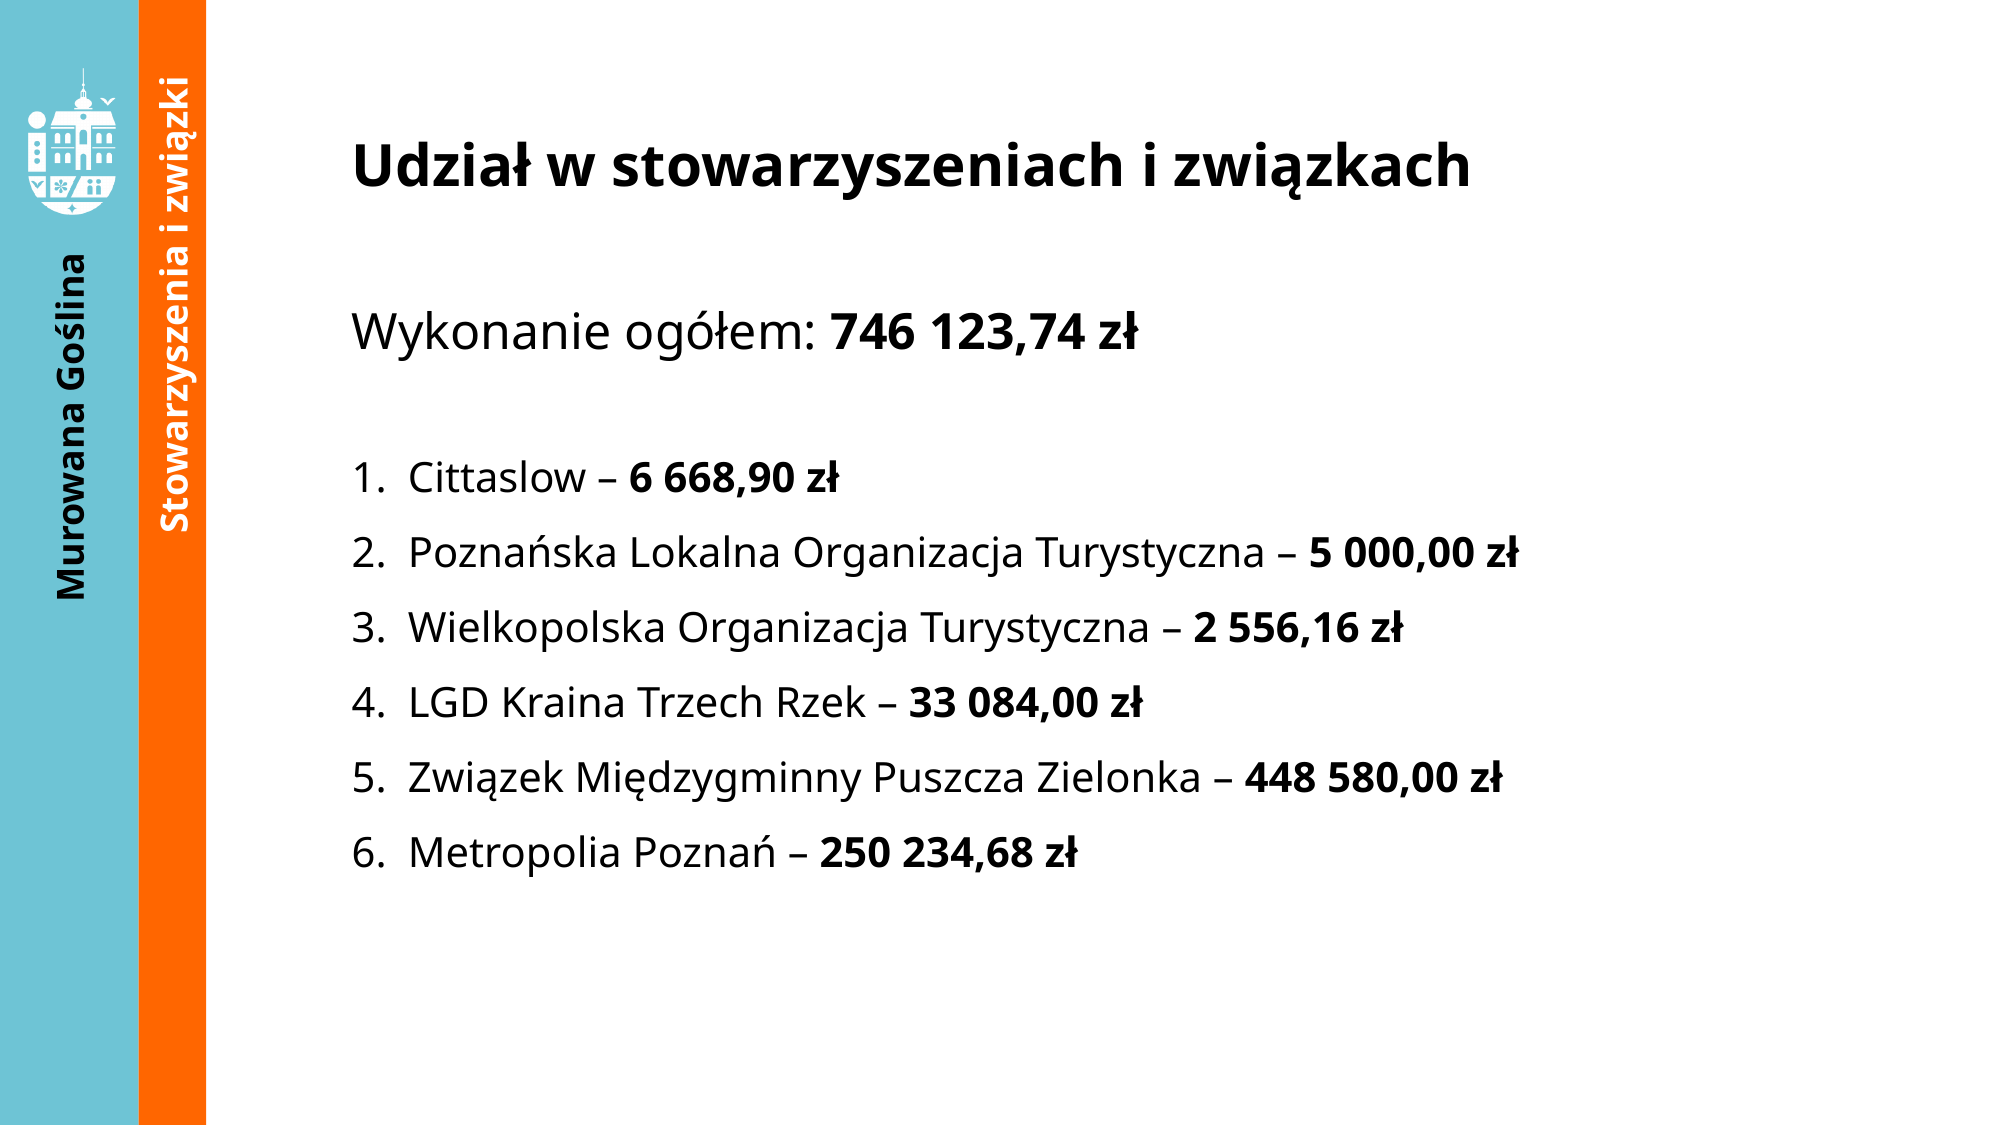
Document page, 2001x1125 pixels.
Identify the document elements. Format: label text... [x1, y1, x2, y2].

text_box Udział w stowarzyszeniach i związkach [336, 120, 1835, 206]
text_box Wykonanie ogółem: 746 123,74 zł [336, 292, 1888, 368]
text_box Stowarzyszenia i związki [142, 25, 203, 549]
picture [28, 68, 116, 225]
text_box [138, 0, 207, 1125]
text_box Cittaslow – 6 668,90 zł Poznańska Lokalna Organizacja Turystyczna – 5 000,00 zł Wielkopolska Organizacja Turystyczna – 2 556,16 zł LGD Kraina Trzech Rzek – 33 084,00 zł Związek Międzygminny Puszcza Zielonka – 448 580,00 zł Metropolia Poznań – 250 234,68 zł [336, 418, 1835, 884]
